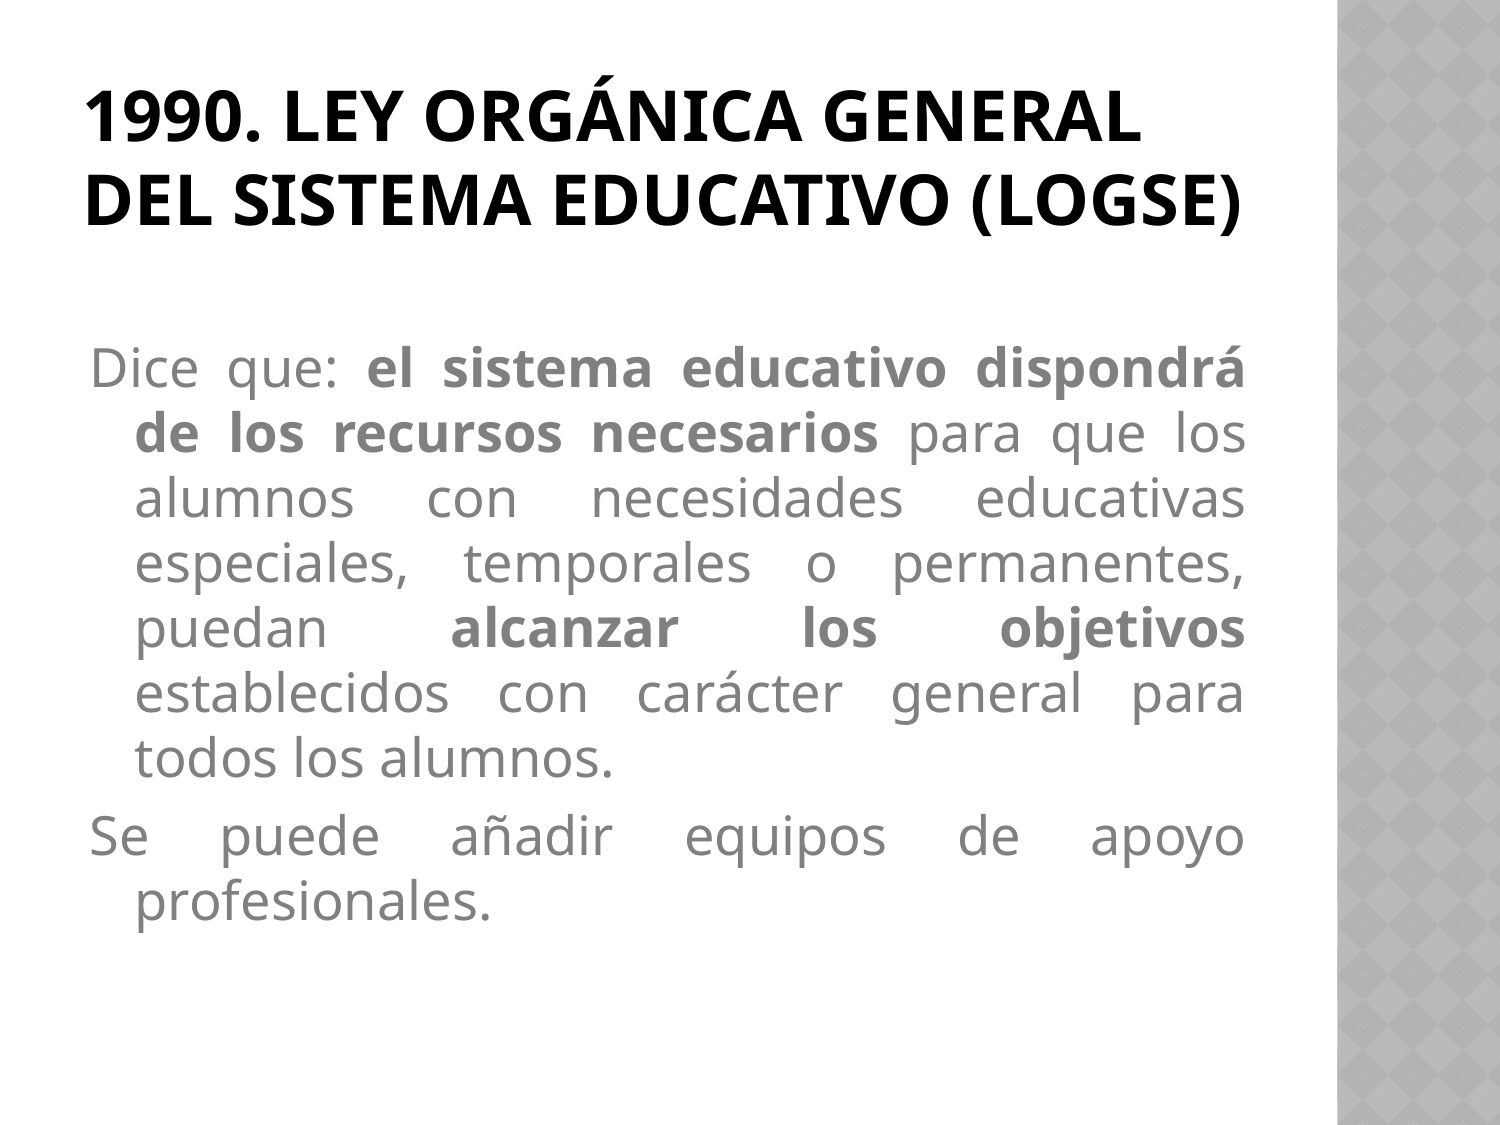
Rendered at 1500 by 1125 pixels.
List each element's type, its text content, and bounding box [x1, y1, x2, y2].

list Dice que: el sistema educativo dispondrá de los recursos necesarios para que los alumnos con necesidades educativas especiales, temporales o permanentes, puedan alcanzar los objetivos establecidos con carácter general para todos los alumnos. Se puede añadir equipos de apoyo profesionales. [75, 326, 1263, 1059]
title 1990. LEY ORGÁNICA GENERAL DEL SISTEMA EDUCATIVO (LOGSE) [75, 52, 1263, 240]
